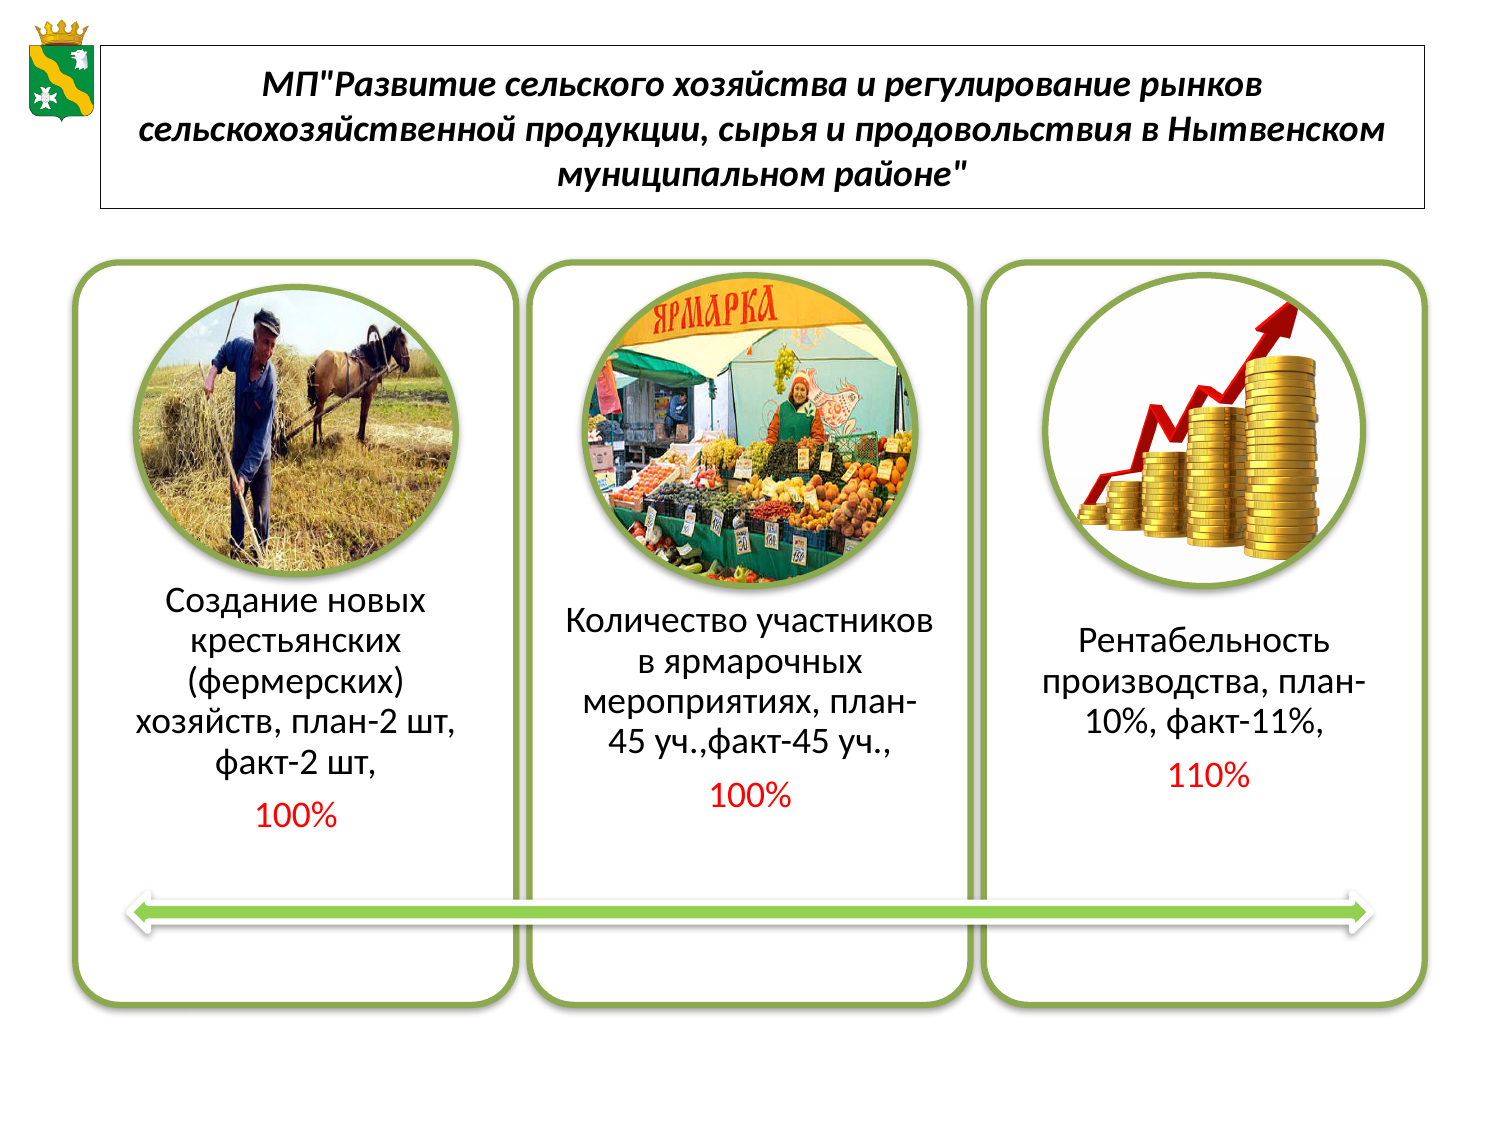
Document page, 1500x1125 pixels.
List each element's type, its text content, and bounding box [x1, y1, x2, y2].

picture [29, 18, 94, 124]
title МП"Развитие сельского хозяйства и регулирование рынков сельскохозяйственной продукции, сырья и продовольствия в Нытвенском муниципальном районе" [100, 45, 1425, 209]
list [74, 262, 1426, 1006]
